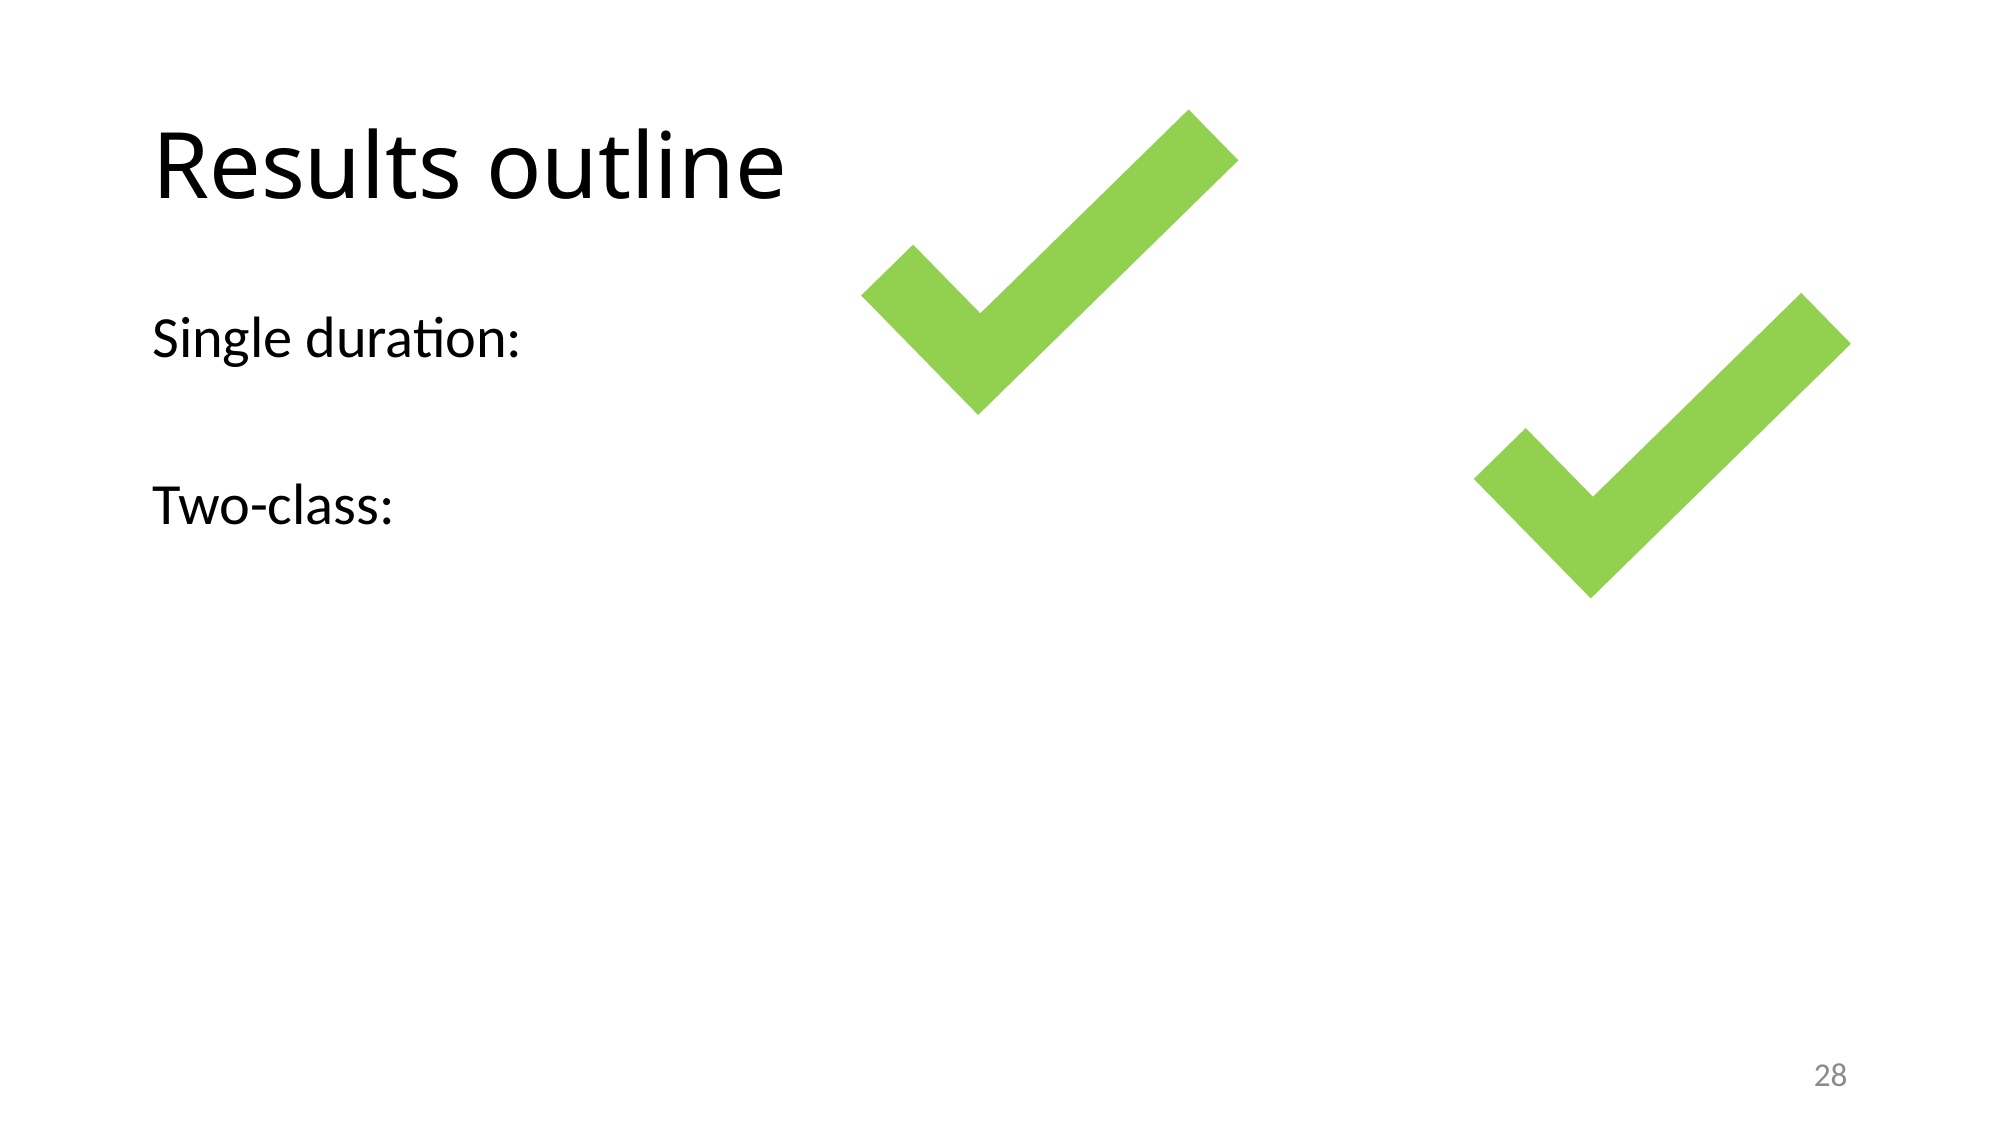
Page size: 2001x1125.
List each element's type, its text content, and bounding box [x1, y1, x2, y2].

slide_number 28 [1412, 1042, 1863, 1103]
text_box [1472, 291, 1853, 600]
title Results outline [137, 59, 1863, 278]
text_box [859, 108, 1240, 417]
